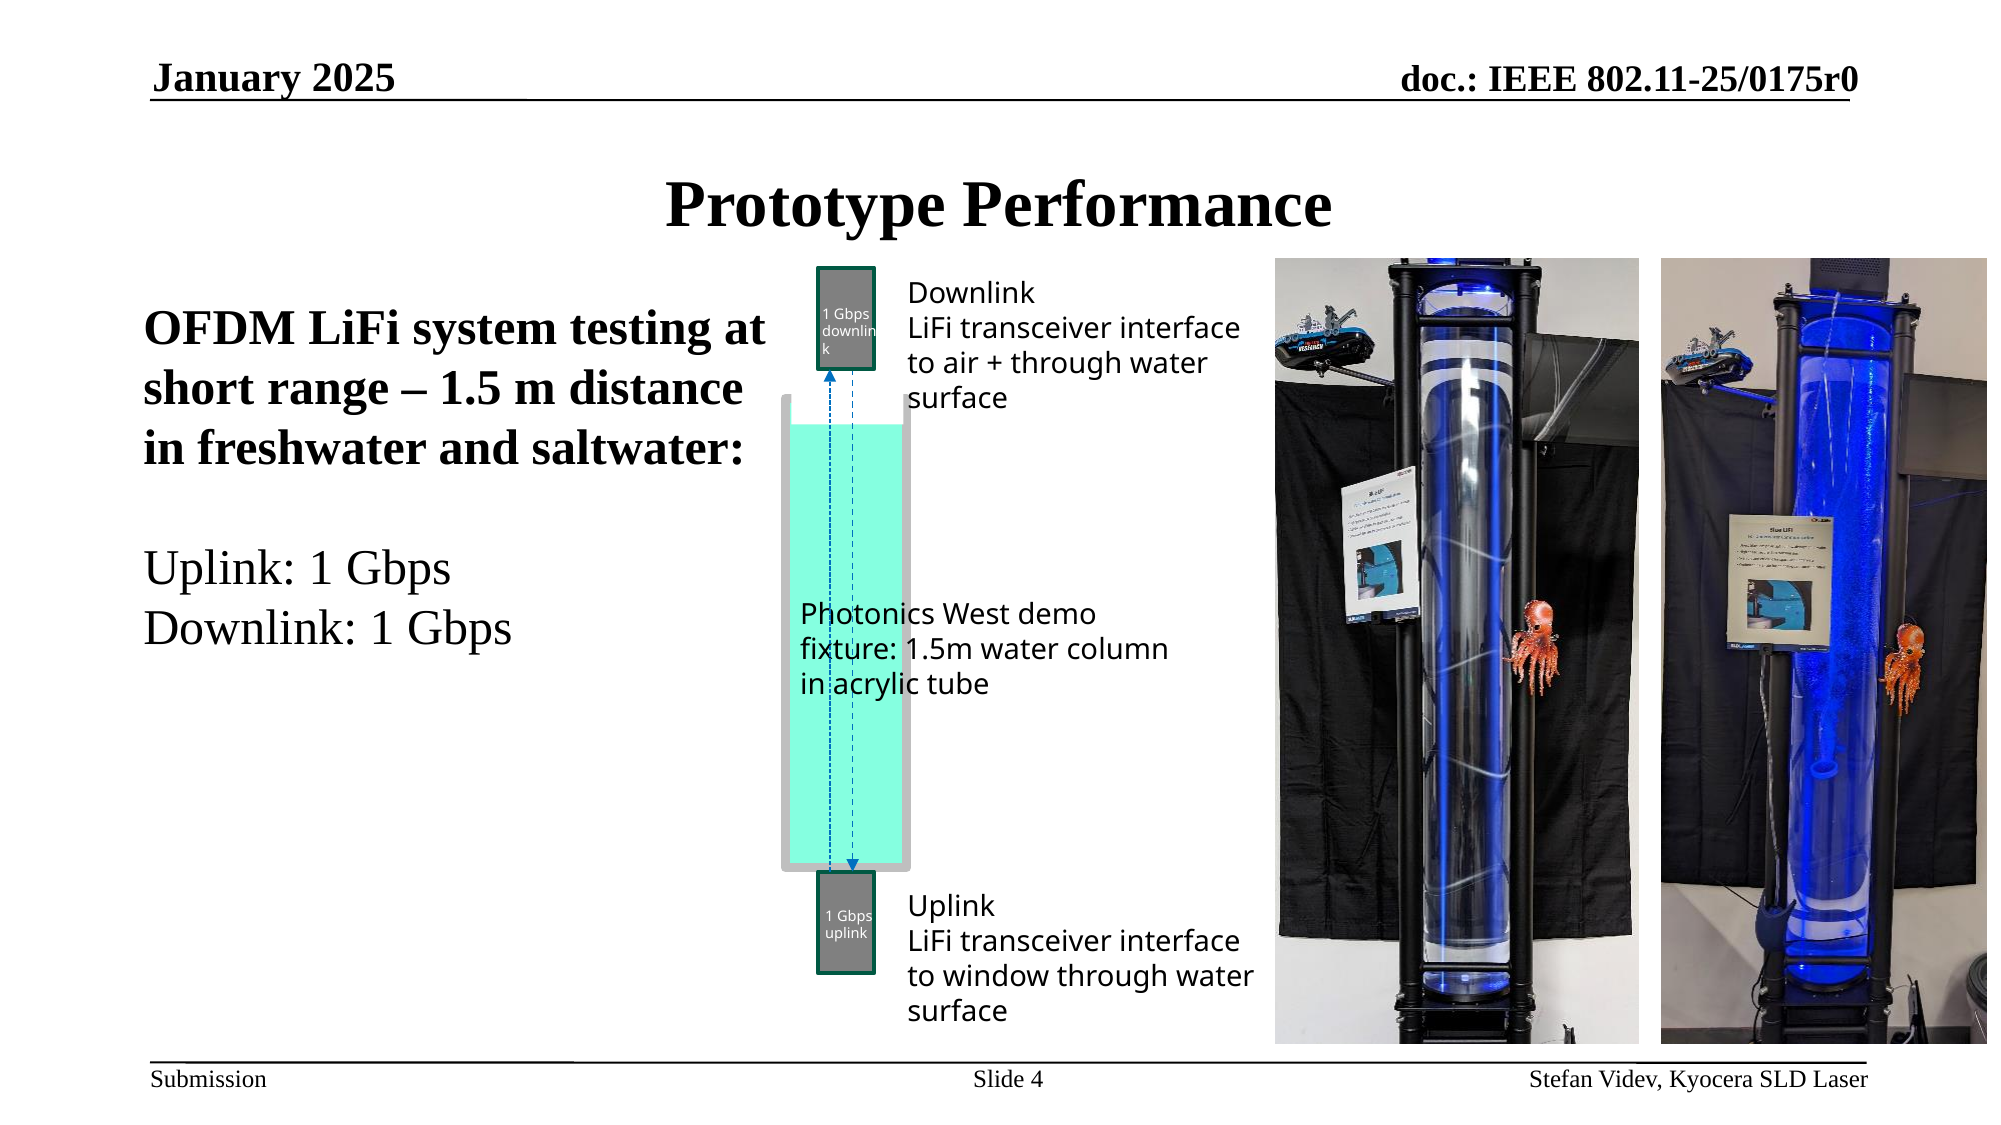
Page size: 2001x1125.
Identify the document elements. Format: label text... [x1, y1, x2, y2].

title Prototype Performance [149, 112, 1850, 288]
picture [1661, 257, 1987, 1044]
slide_number Slide 4 [950, 1061, 1067, 1123]
picture [1275, 257, 1639, 1044]
list OFDM LiFi system testing at short range – 1.5 m distance in freshwater and saltwater: Uplink: 1 Gbps Downlink: 1 Gbps [128, 286, 779, 937]
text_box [784, 267, 1270, 990]
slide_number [152, 54, 563, 100]
footer Stefan Videv, Kyocera SLD Laser [1171, 1061, 1869, 1093]
